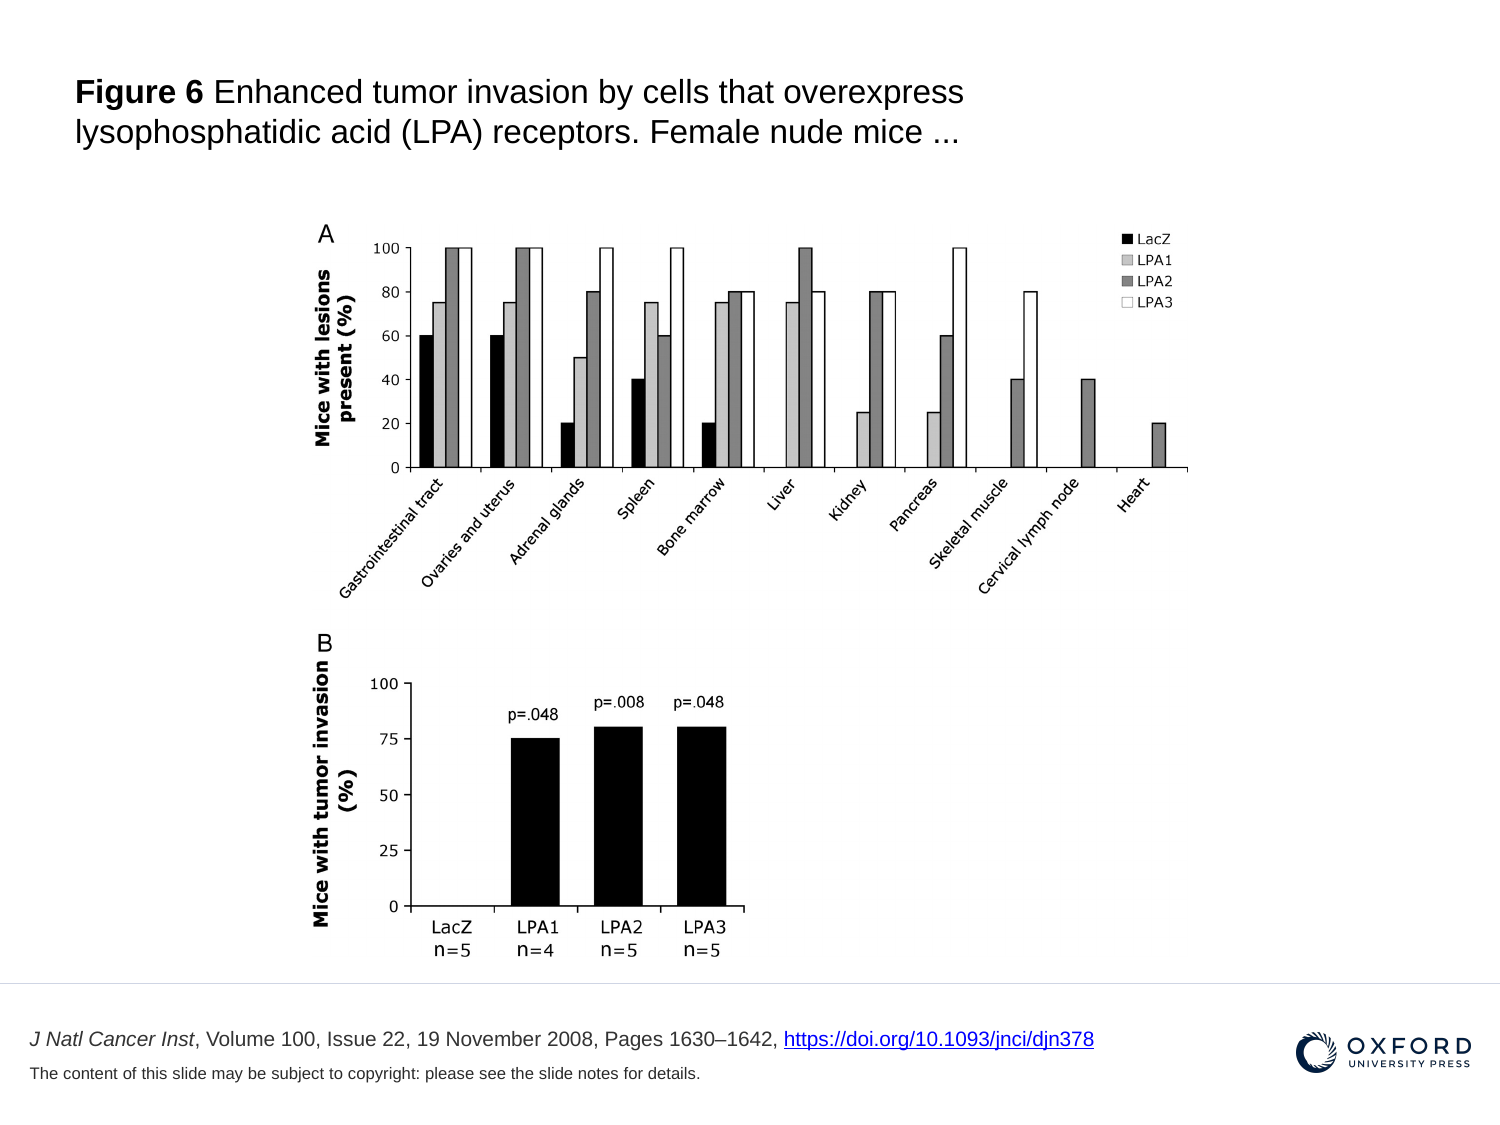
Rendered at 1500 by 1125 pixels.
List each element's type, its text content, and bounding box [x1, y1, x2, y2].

picture [312, 224, 1188, 957]
picture [1296, 1032, 1471, 1073]
title Figure 6 Enhanced tumor invasion by cells that overexpress lysophosphatidic acid (LPA) receptors. Female nude mice ... [75, 69, 1078, 171]
footer J Natl Cancer Inst, Volume 100, Issue 22, 19 November 2008, Pages 1630–1642, https://doi.org/10.1093/jnci/djn378 The content of this slide may be subject to copyright: please see the slide notes for details. [0, 983, 1260, 1125]
